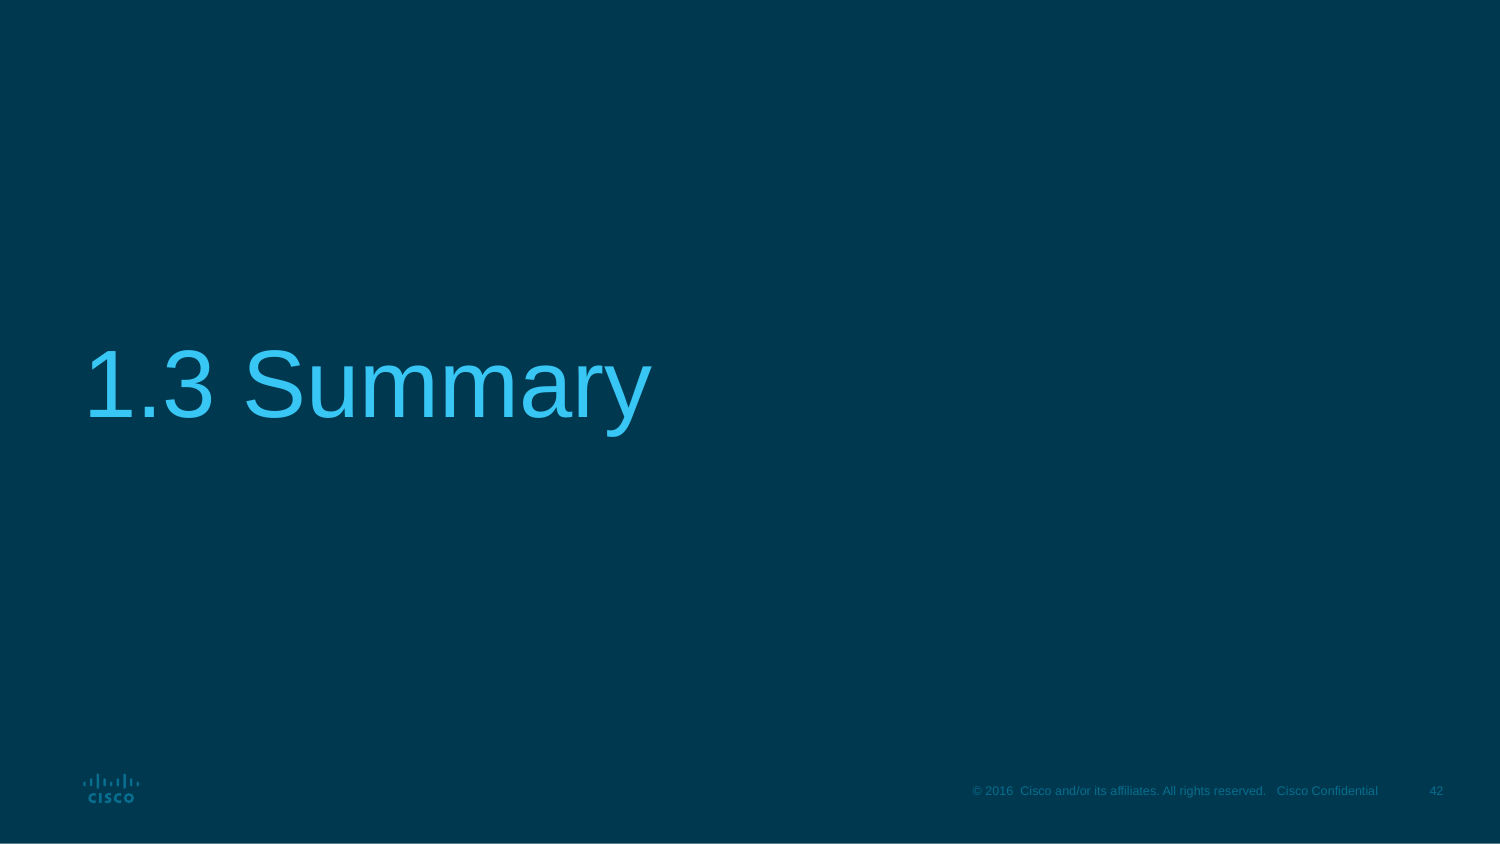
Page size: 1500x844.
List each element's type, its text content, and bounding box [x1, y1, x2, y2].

title 1.3 Summary [68, 150, 1315, 446]
